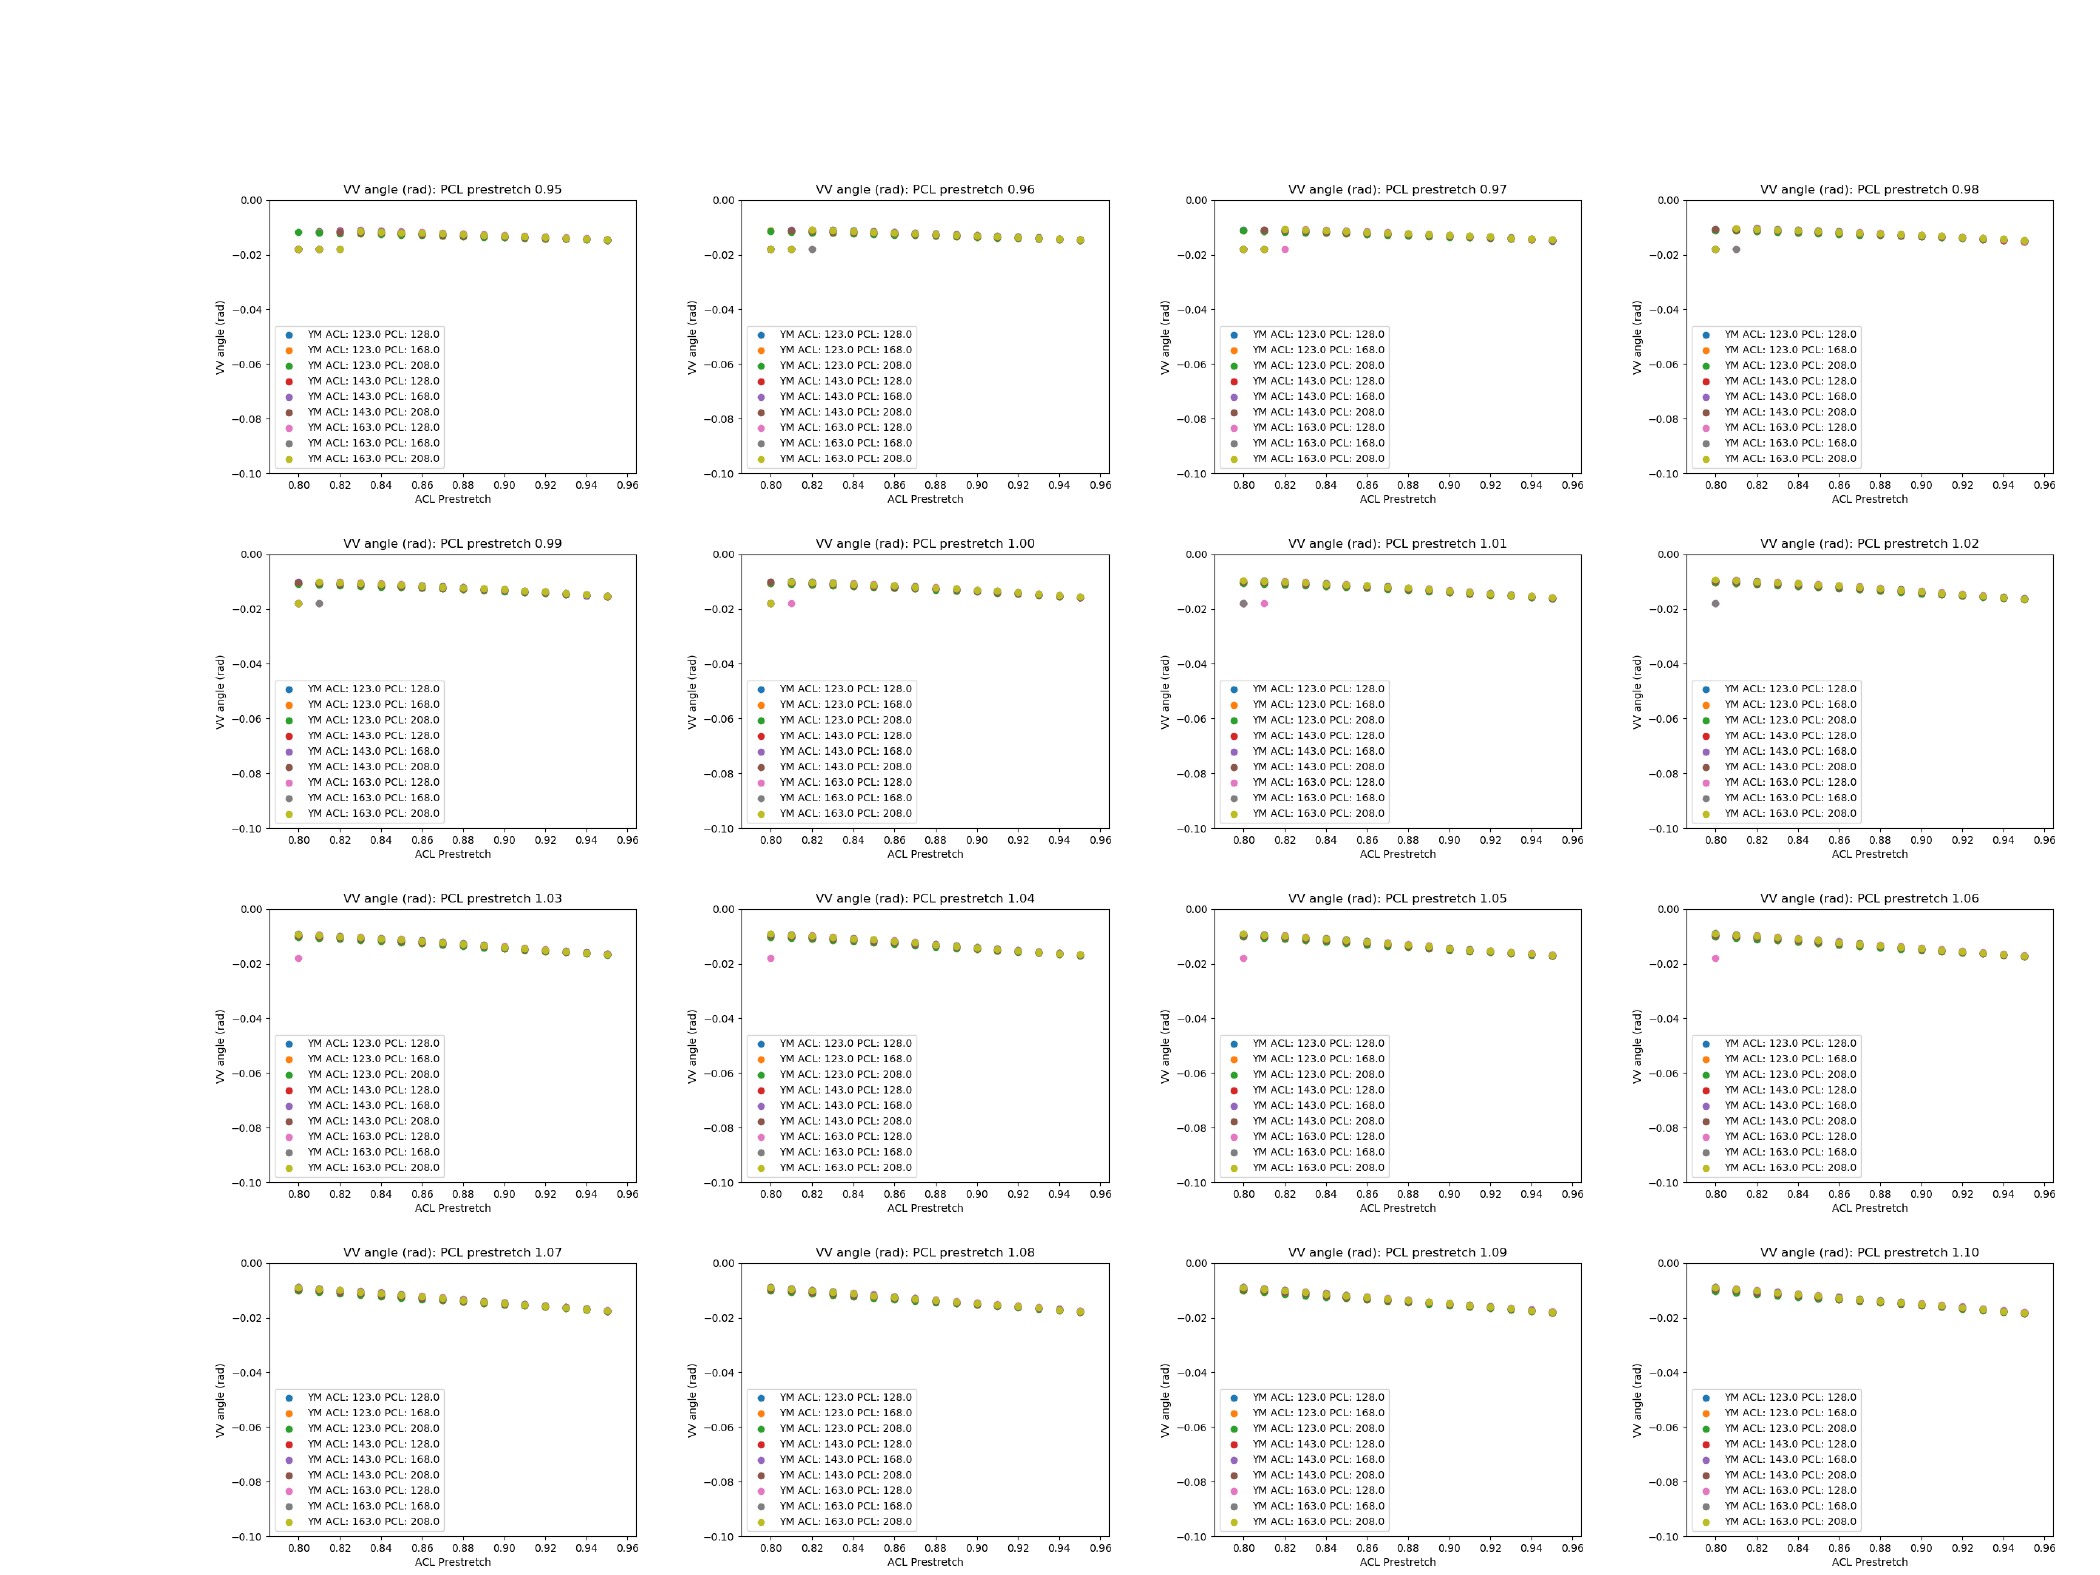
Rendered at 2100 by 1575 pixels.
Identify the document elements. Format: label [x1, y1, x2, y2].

picture [210, 157, 2100, 1575]
